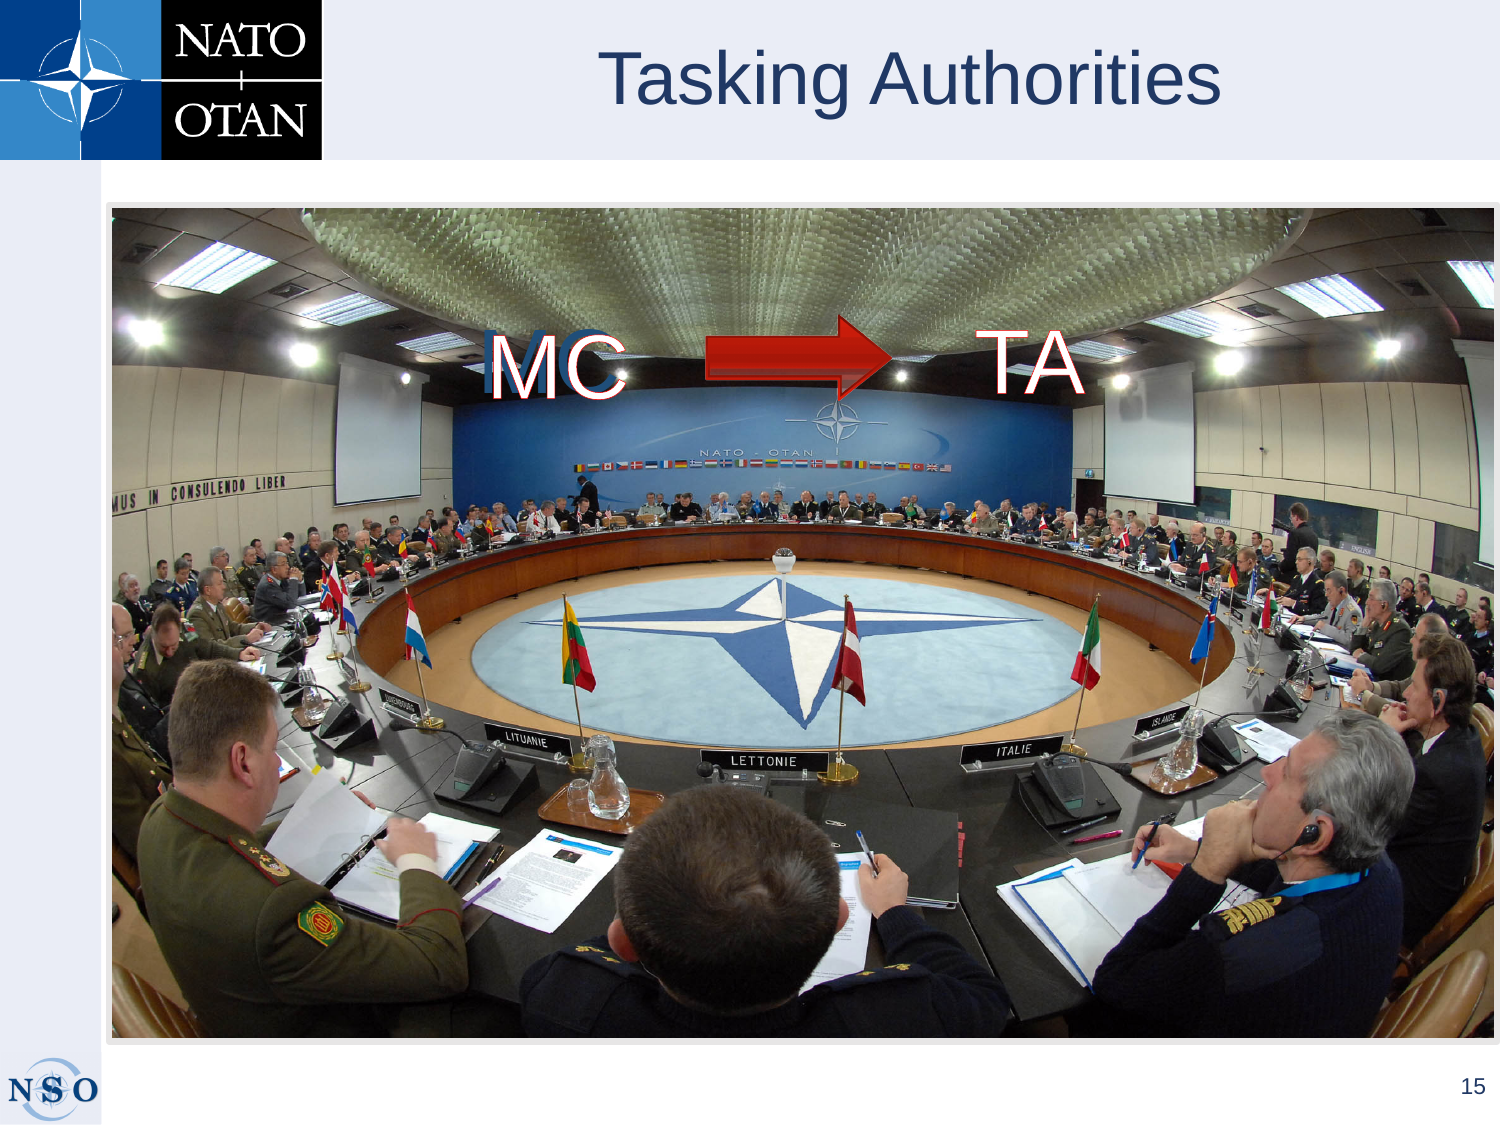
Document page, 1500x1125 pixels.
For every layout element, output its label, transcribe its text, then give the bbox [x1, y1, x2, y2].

title Tasking Authorities [321, 0, 1500, 160]
slide_number 15 [1163, 1064, 1500, 1125]
picture [112, 208, 1495, 1039]
picture [0, 0, 321, 160]
picture [1, 1052, 102, 1124]
